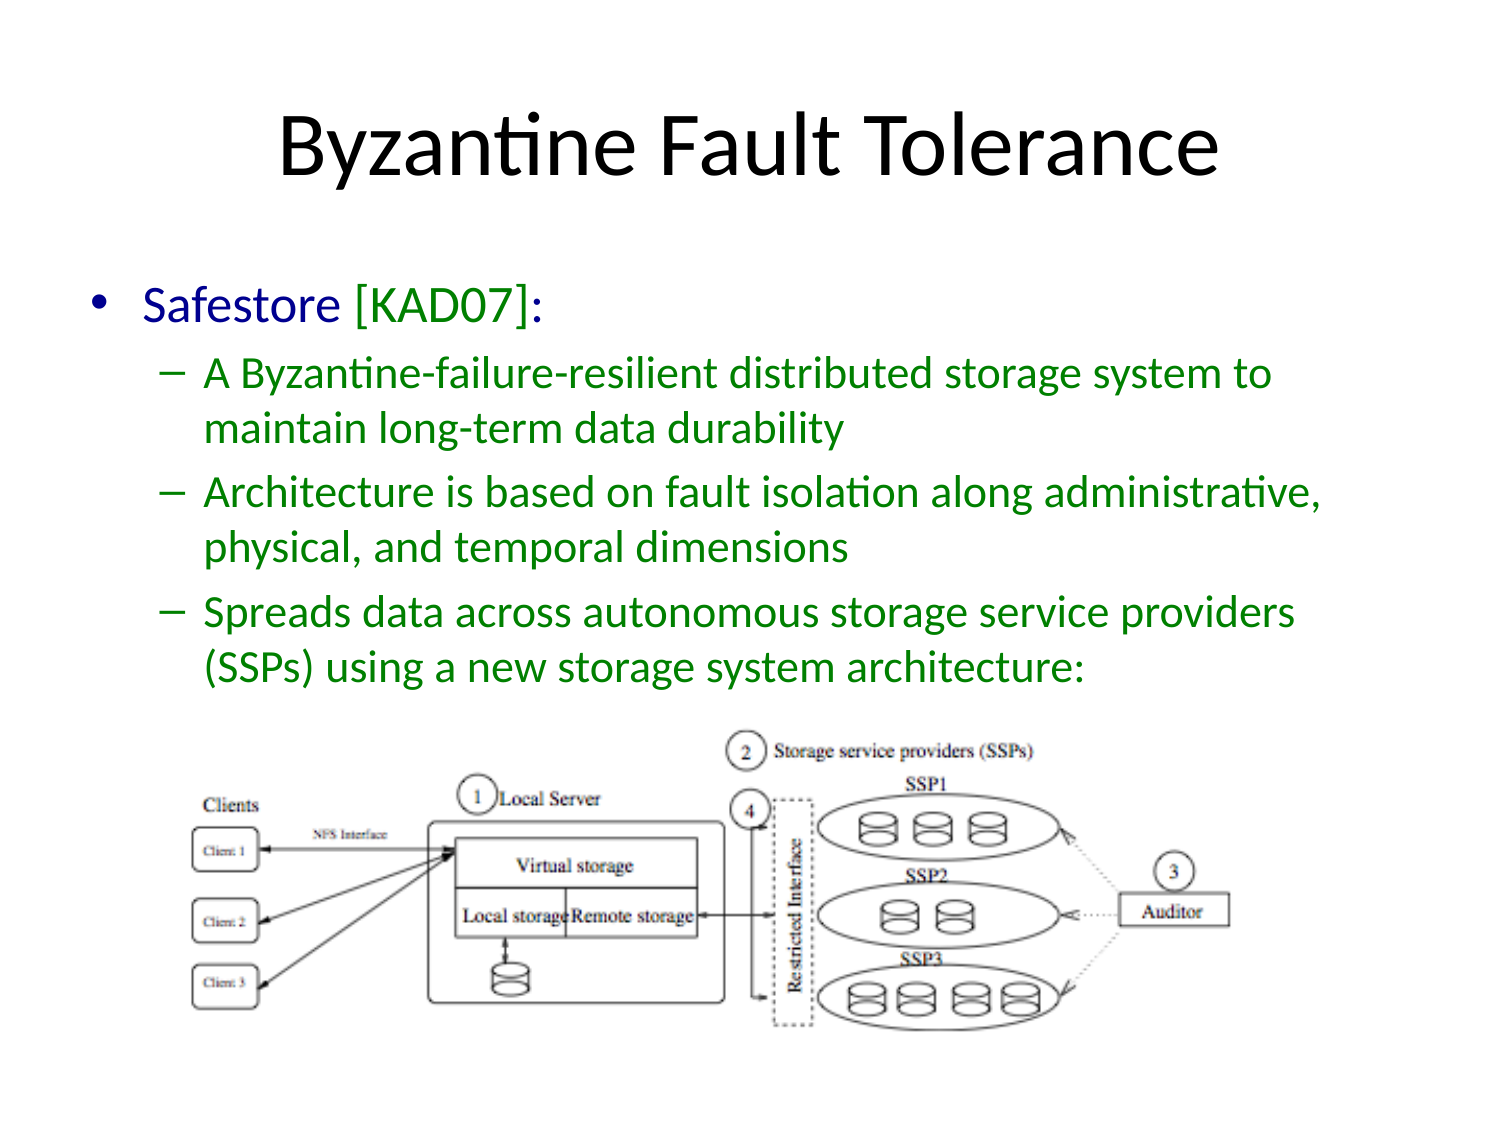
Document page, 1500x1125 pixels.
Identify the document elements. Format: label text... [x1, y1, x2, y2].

picture [69, 662, 1387, 1044]
list Safestore [KAD07]: A Byzantine-failure-resilient distributed storage system to maintain long-term data durability Architecture is based on fault isolation along administrative, physical, and temporal dimensions Spreads data across autonomous storage service providers (SSPs) using a new storage system architecture: [75, 262, 1425, 700]
title Byzantine Fault Tolerance [75, 45, 1425, 233]
